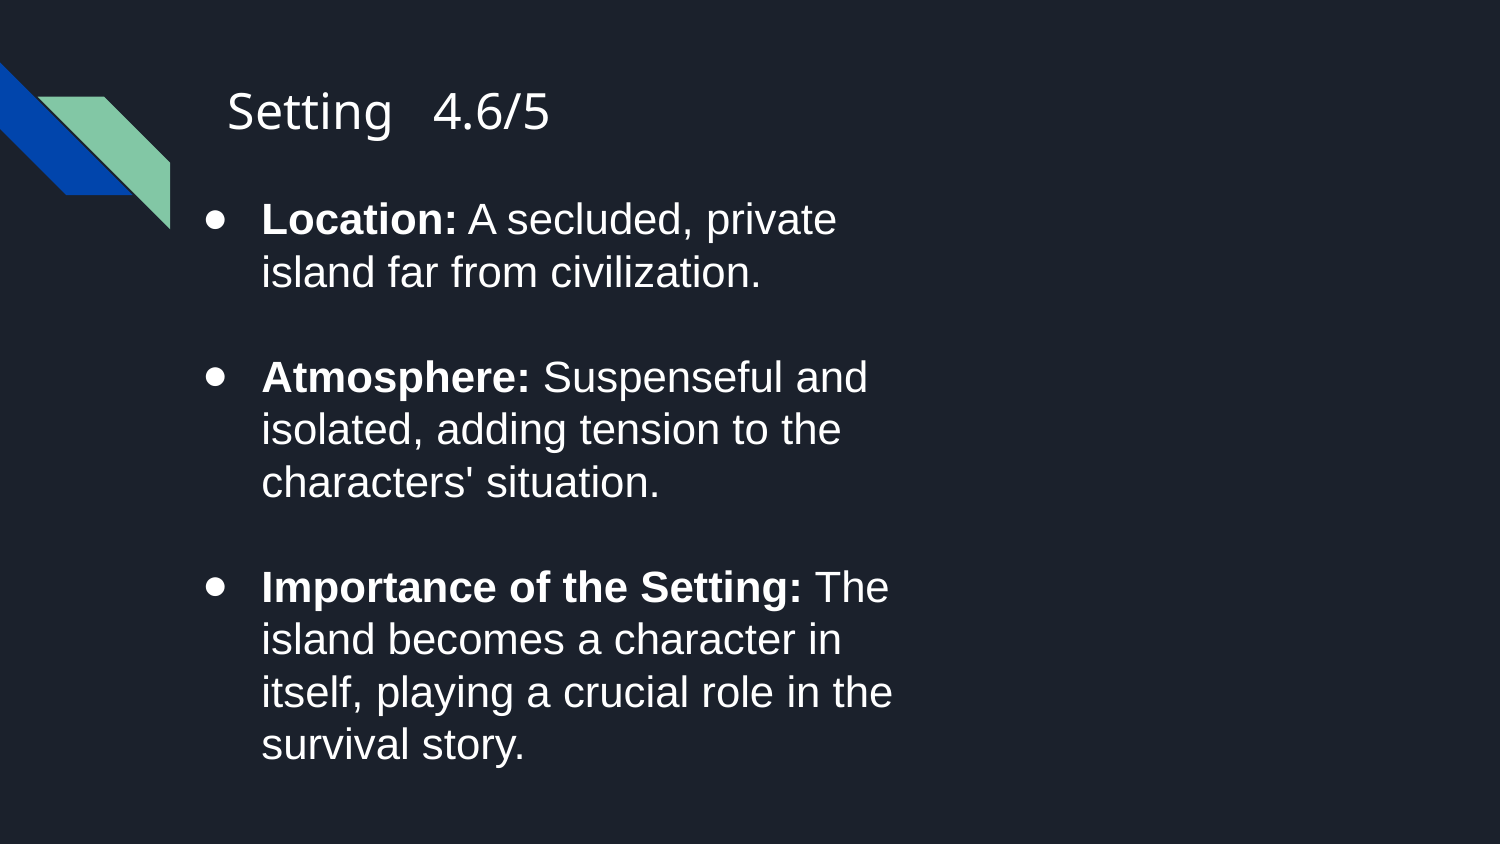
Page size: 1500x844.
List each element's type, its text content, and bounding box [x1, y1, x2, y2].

title Setting 4.6/5 [212, 64, 1368, 215]
list Location: A secluded, private island far from civilization. Atmosphere: Suspenseful and isolated, adding tension to the characters' situation. Importance of the Setting: The island becomes a character in itself, playing a crucial role in the survival story. [171, 176, 941, 821]
